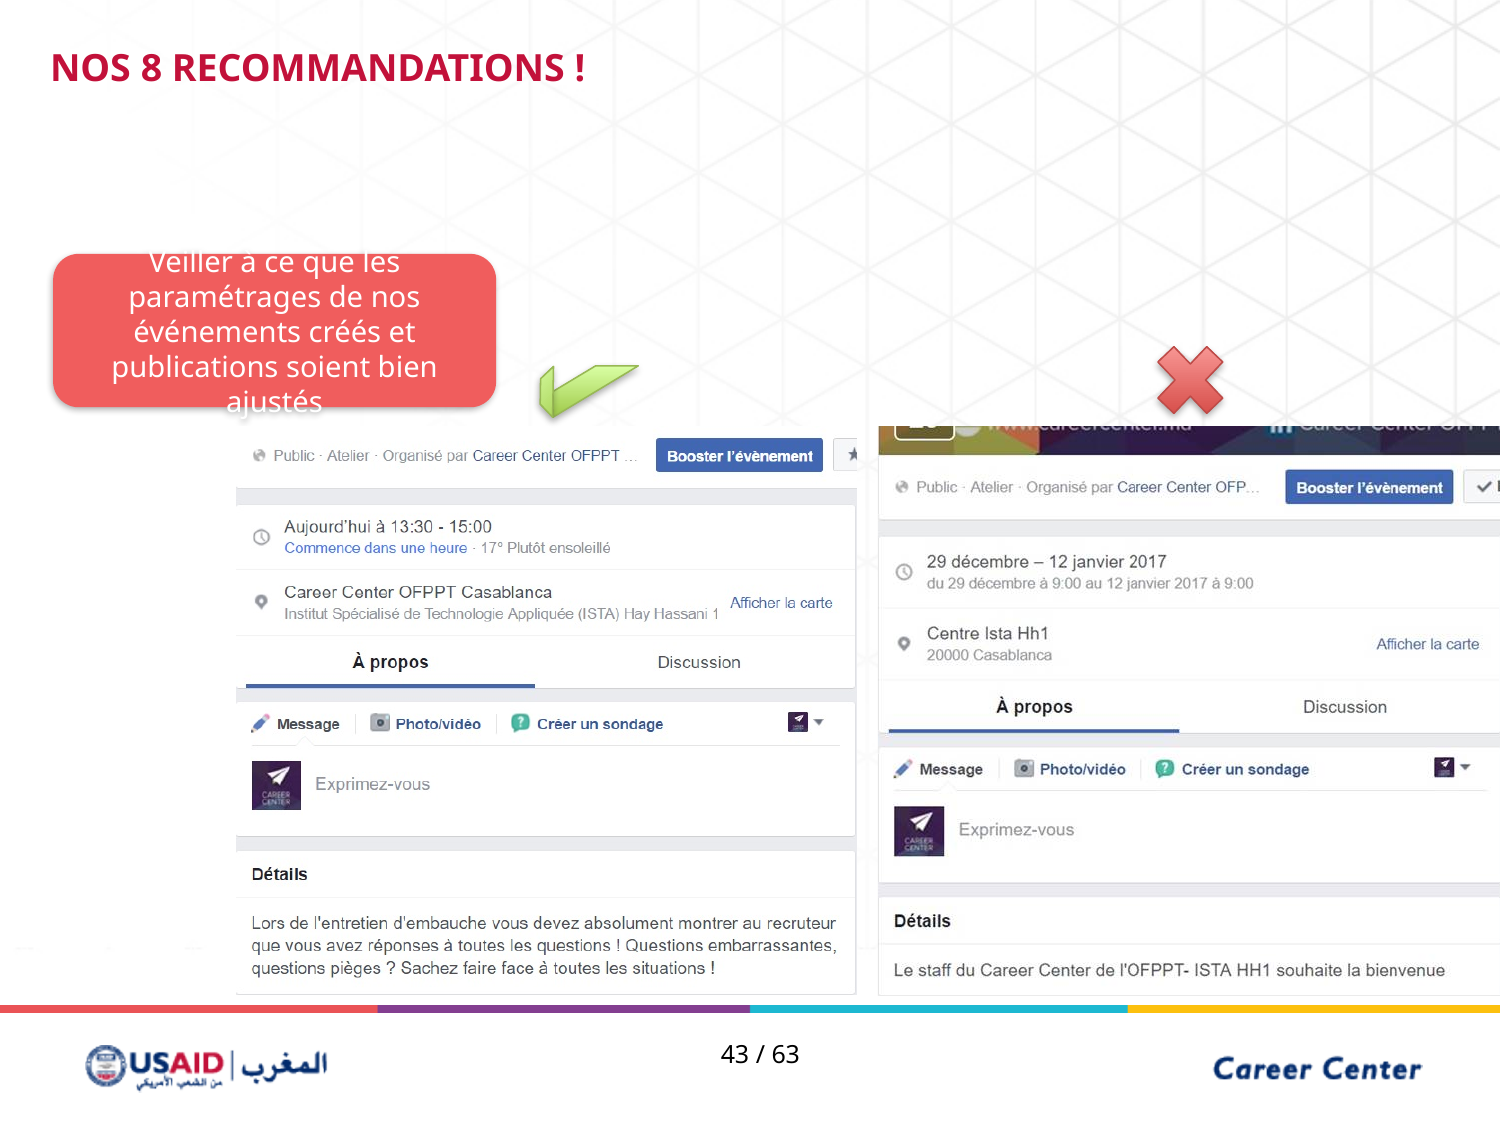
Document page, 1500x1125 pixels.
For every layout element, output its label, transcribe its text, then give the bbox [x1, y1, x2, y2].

text_box [1157, 346, 1224, 414]
picture [0, 1013, 1500, 1093]
text_box Veiller à ce que les paramétrages de nos événements créés et publications soient bien ajustés [52, 253, 497, 409]
text_box 43 / 63 [656, 1031, 865, 1080]
text_box [557, 365, 640, 416]
text_box NOS 8 RECOMMANDATIONS ! [50, 43, 1450, 158]
text_box [539, 365, 555, 418]
picture [0, 0, 1500, 1005]
